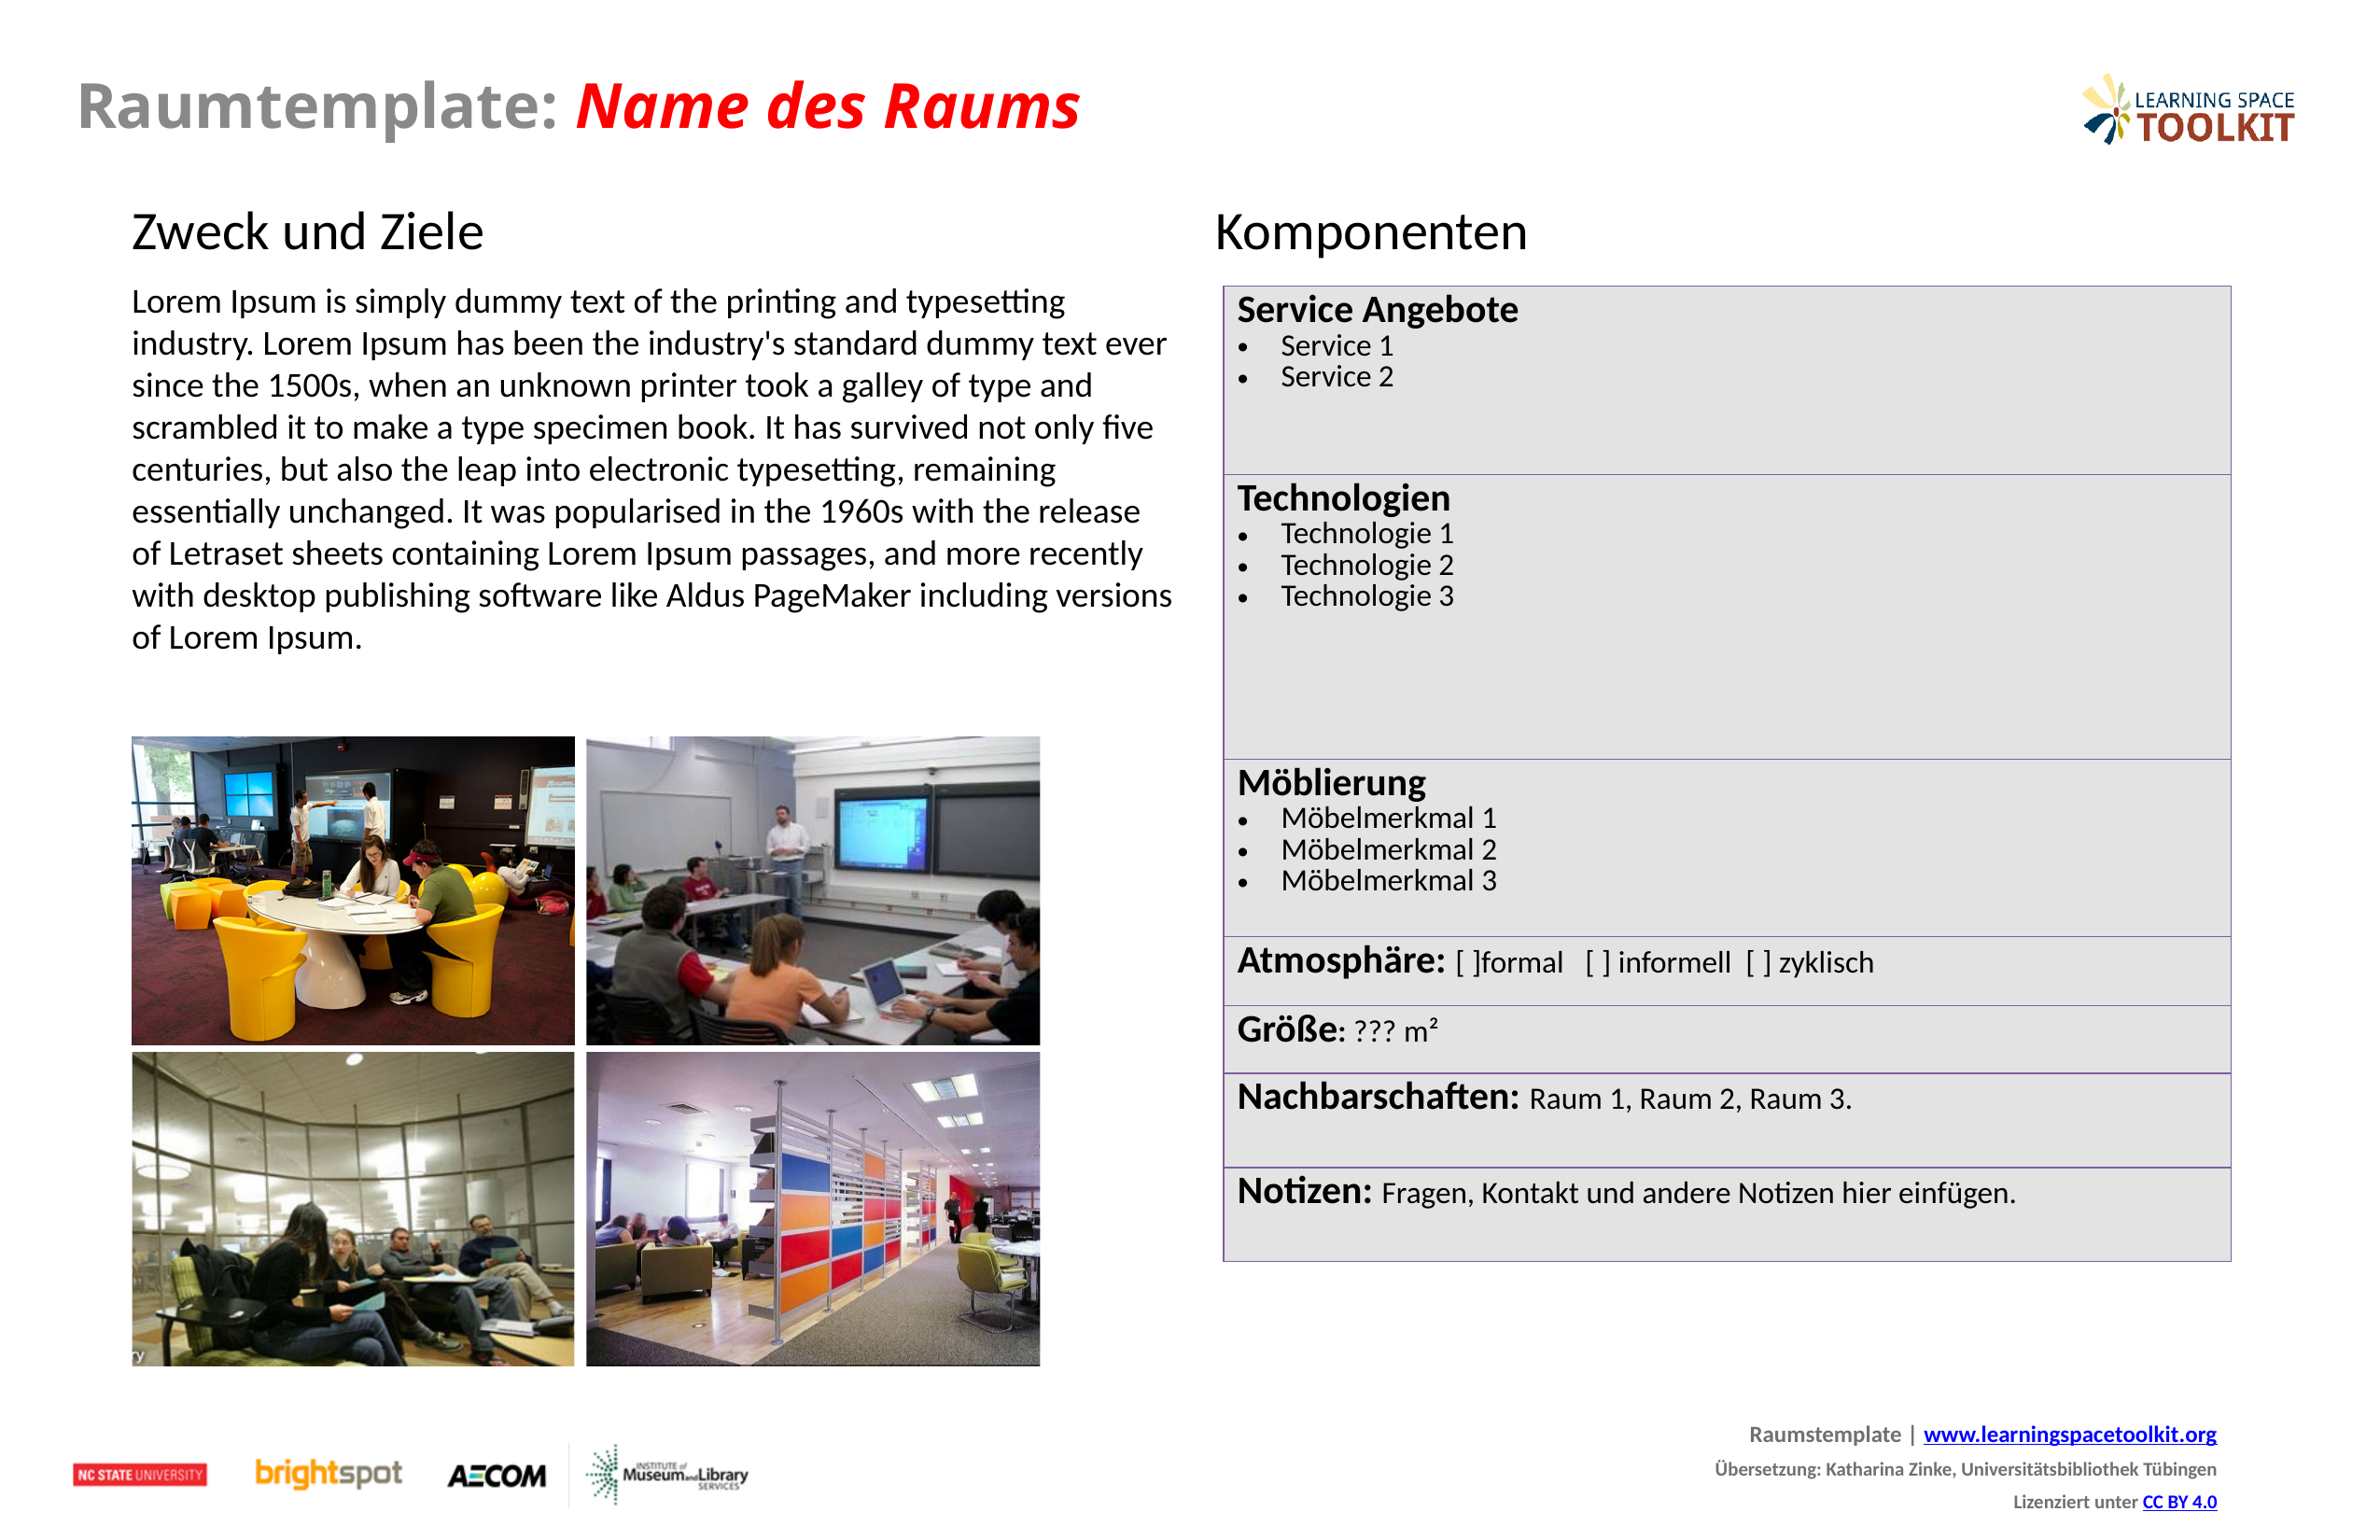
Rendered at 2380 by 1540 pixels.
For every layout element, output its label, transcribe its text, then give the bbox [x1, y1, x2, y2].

table_cell Größe: ??? m² [1225, 1006, 2231, 1072]
table_header Service Angebote Service 1 Service 2 [1225, 287, 2231, 474]
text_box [132, 736, 1041, 1367]
picture [2002, 58, 2304, 163]
table_cell Atmosphäre: [ ]formal [ ] informell [ ] zyklisch [1225, 937, 2231, 1005]
text_box Raumtemplate: Name des Raums [75, 65, 2302, 170]
text_box Lorem Ipsum is simply dummy text of the printing and typesetting industry. Lorem Ipsum has been the industry's standard dummy text ever since the 1500s, when an unknown printer took a galley of type and scrambled it to make a type specimen book. It has survived not only five centuries, but also the leap into electronic typesetting, remaining essentially unchanged. It was popularised in the 1960s with the release of Letraset sheets containing Lorem Ipsum passages, and more recently with desktop publishing software like Aldus PageMaker including versions of Lorem Ipsum. [118, 271, 1189, 664]
table_cell Nachbarschaften: Raum 1, Raum 2, Raum 3. [1225, 1074, 2231, 1167]
text_box Komponenten [1201, 188, 2198, 268]
table_cell Notizen: Fragen, Kontakt und andere Notizen hier einfügen. [1225, 1169, 2231, 1261]
table_cell Technologien Technologie 1 Technologie 2 Technologie 3 [1225, 475, 2231, 759]
table_cell Möblierung Möbelmerkmal 1 Möbelmerkmal 2 Möbelmerkmal 3 [1225, 760, 2231, 936]
picture [132, 736, 575, 1046]
text_box Raumstemplate | www.learningspacetoolkit.org Übersetzung: Katharina Zinke, Universitätsbibliothek Tübingen Lizenziert unter CC BY 4.0 [1596, 1411, 2232, 1519]
text_box Zweck und Ziele [118, 188, 1113, 268]
picture [58, 1432, 759, 1512]
